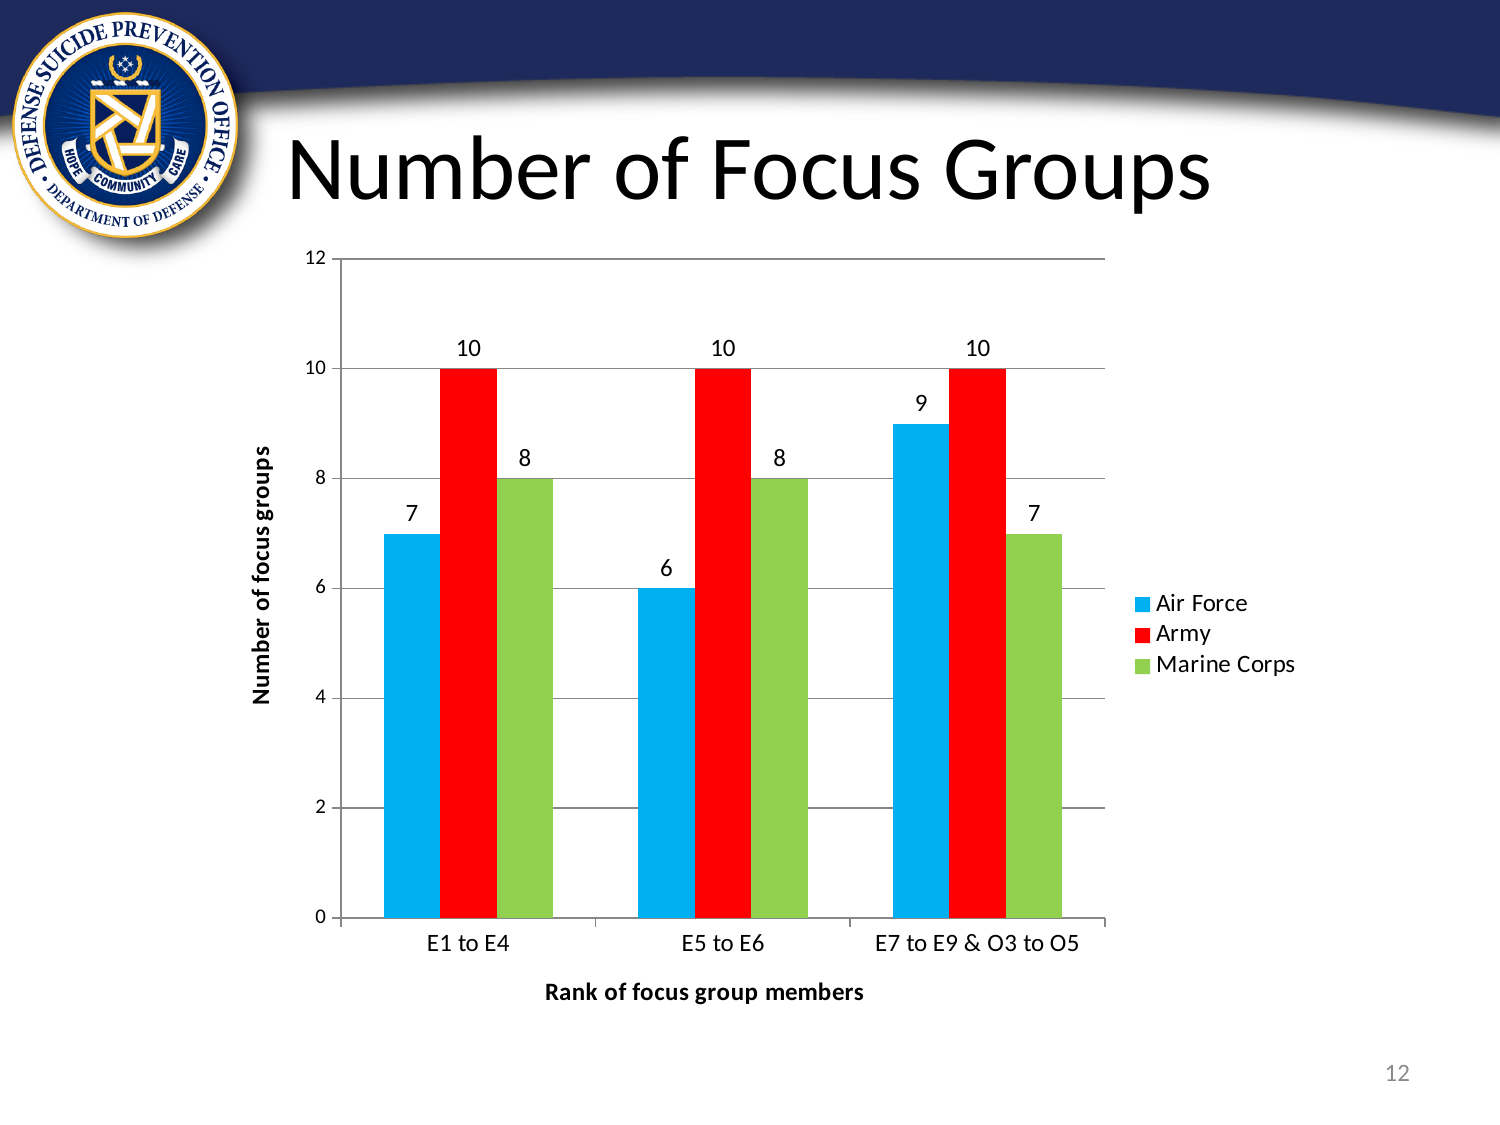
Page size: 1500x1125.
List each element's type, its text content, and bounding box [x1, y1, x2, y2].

title Number of Focus Groups [74, 68, 1426, 257]
chart [215, 232, 1317, 1040]
picture [0, 0, 1500, 1125]
slide_number 12 [1074, 1042, 1425, 1103]
